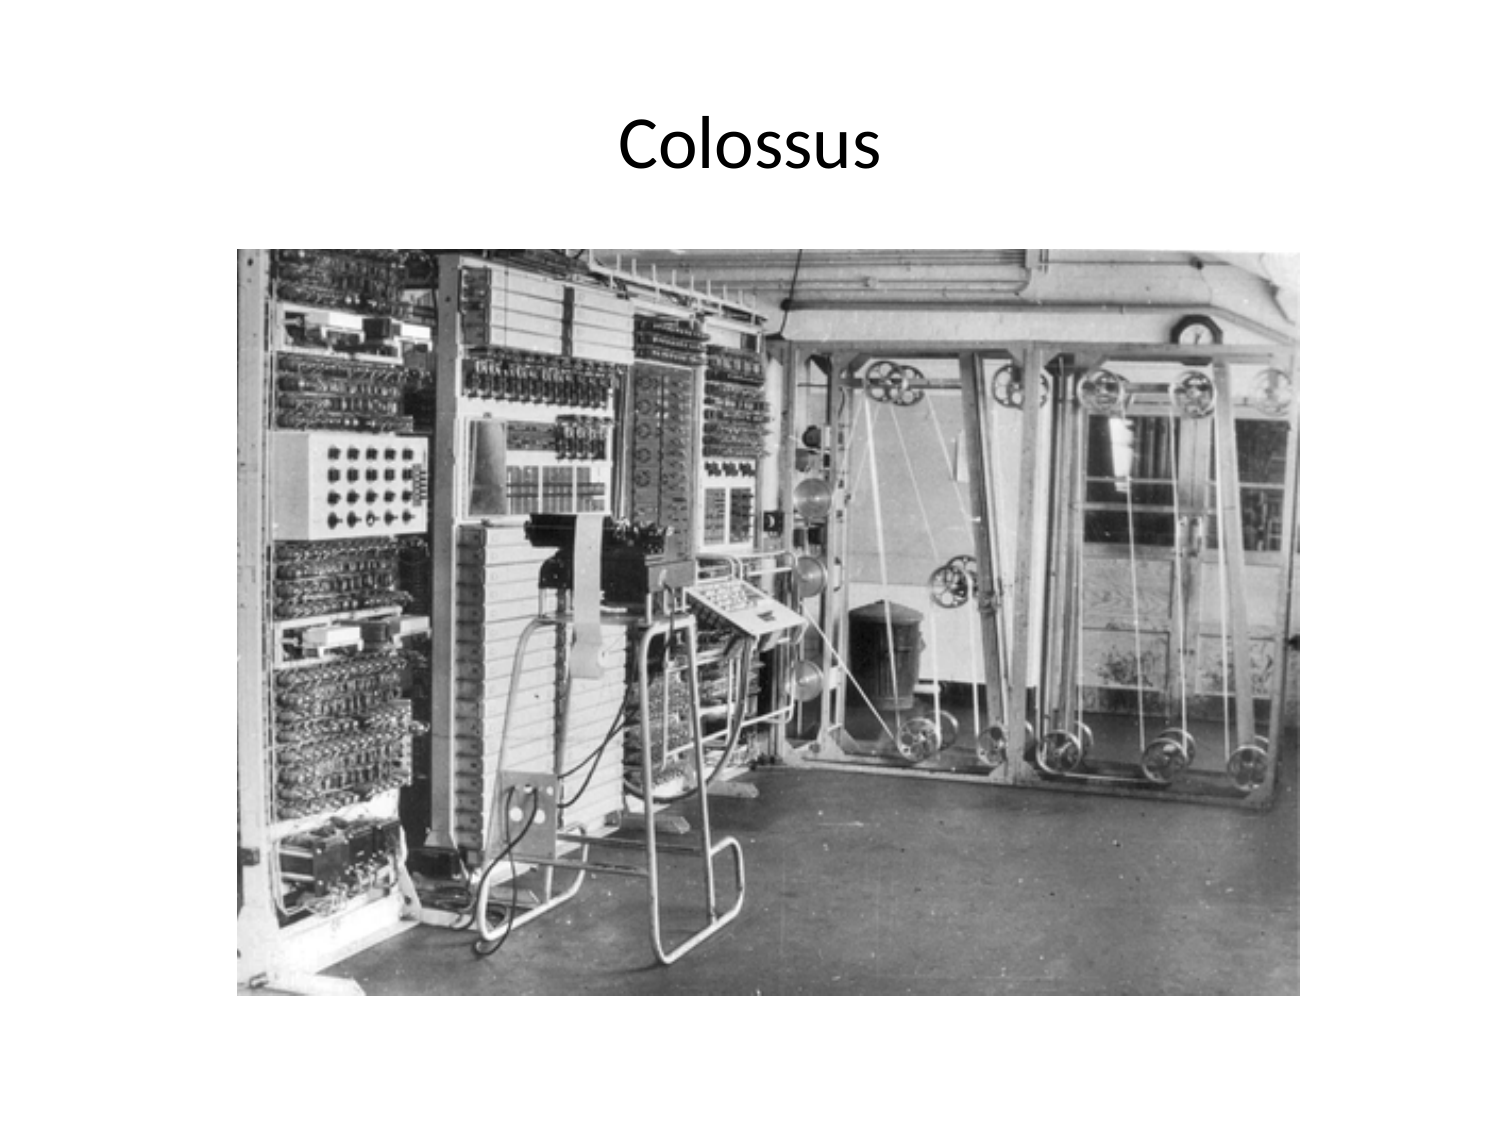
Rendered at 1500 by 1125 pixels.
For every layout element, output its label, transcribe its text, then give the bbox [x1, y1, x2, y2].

picture [237, 249, 1301, 996]
title Colossus [75, 45, 1425, 233]
